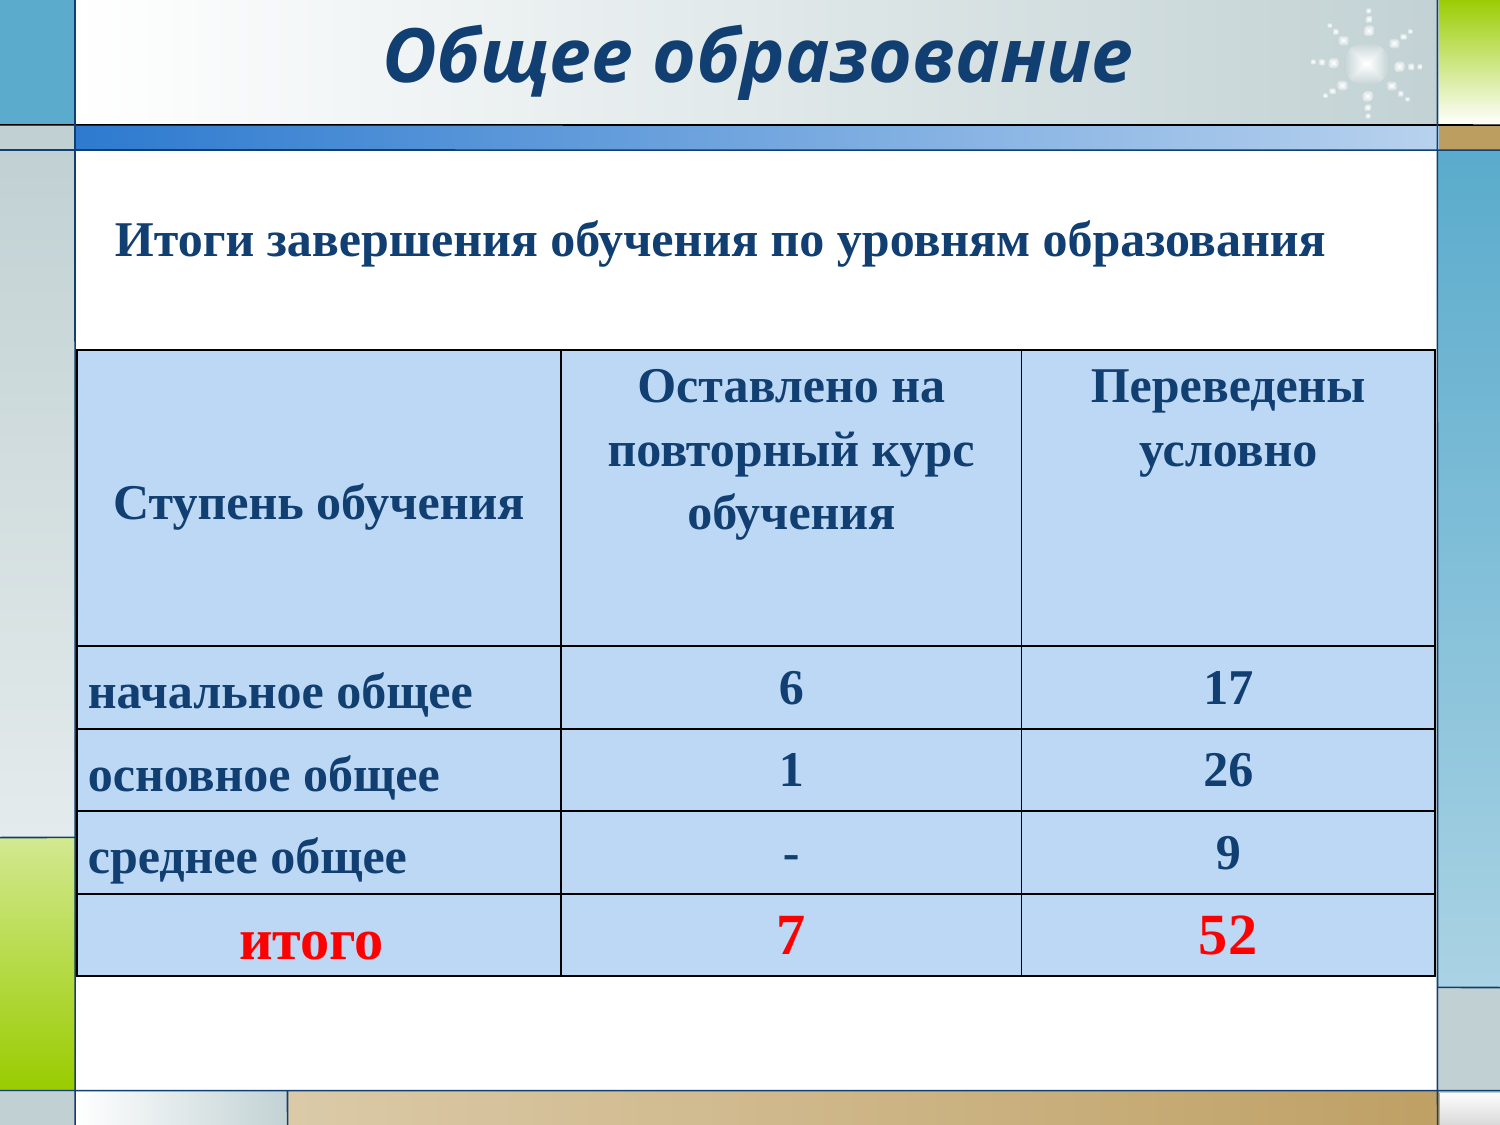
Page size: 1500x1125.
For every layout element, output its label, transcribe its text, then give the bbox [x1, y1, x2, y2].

table_cell начальное общее [78, 647, 560, 728]
table_cell среднее общее [78, 812, 560, 893]
table_cell 17 [1022, 647, 1434, 728]
table_cell 26 [1022, 730, 1434, 810]
table_cell 9 [1022, 812, 1434, 893]
table_header Ступень обучения [78, 351, 560, 645]
text_box Общее образование [76, 42, 1459, 112]
table_cell итого [78, 895, 560, 975]
table_cell 1 [562, 730, 1021, 810]
text_box Итоги завершения обучения по уровням образования [100, 198, 1436, 274]
table_cell 6 [562, 647, 1021, 728]
table_cell 52 [1022, 895, 1434, 975]
table_cell основное общее [78, 730, 560, 810]
table_cell - [562, 812, 1021, 893]
table_cell 7 [562, 895, 1021, 975]
table_header Оставлено на повторный курс обучения [562, 351, 1021, 645]
table_header Переведены условно [1022, 351, 1434, 645]
